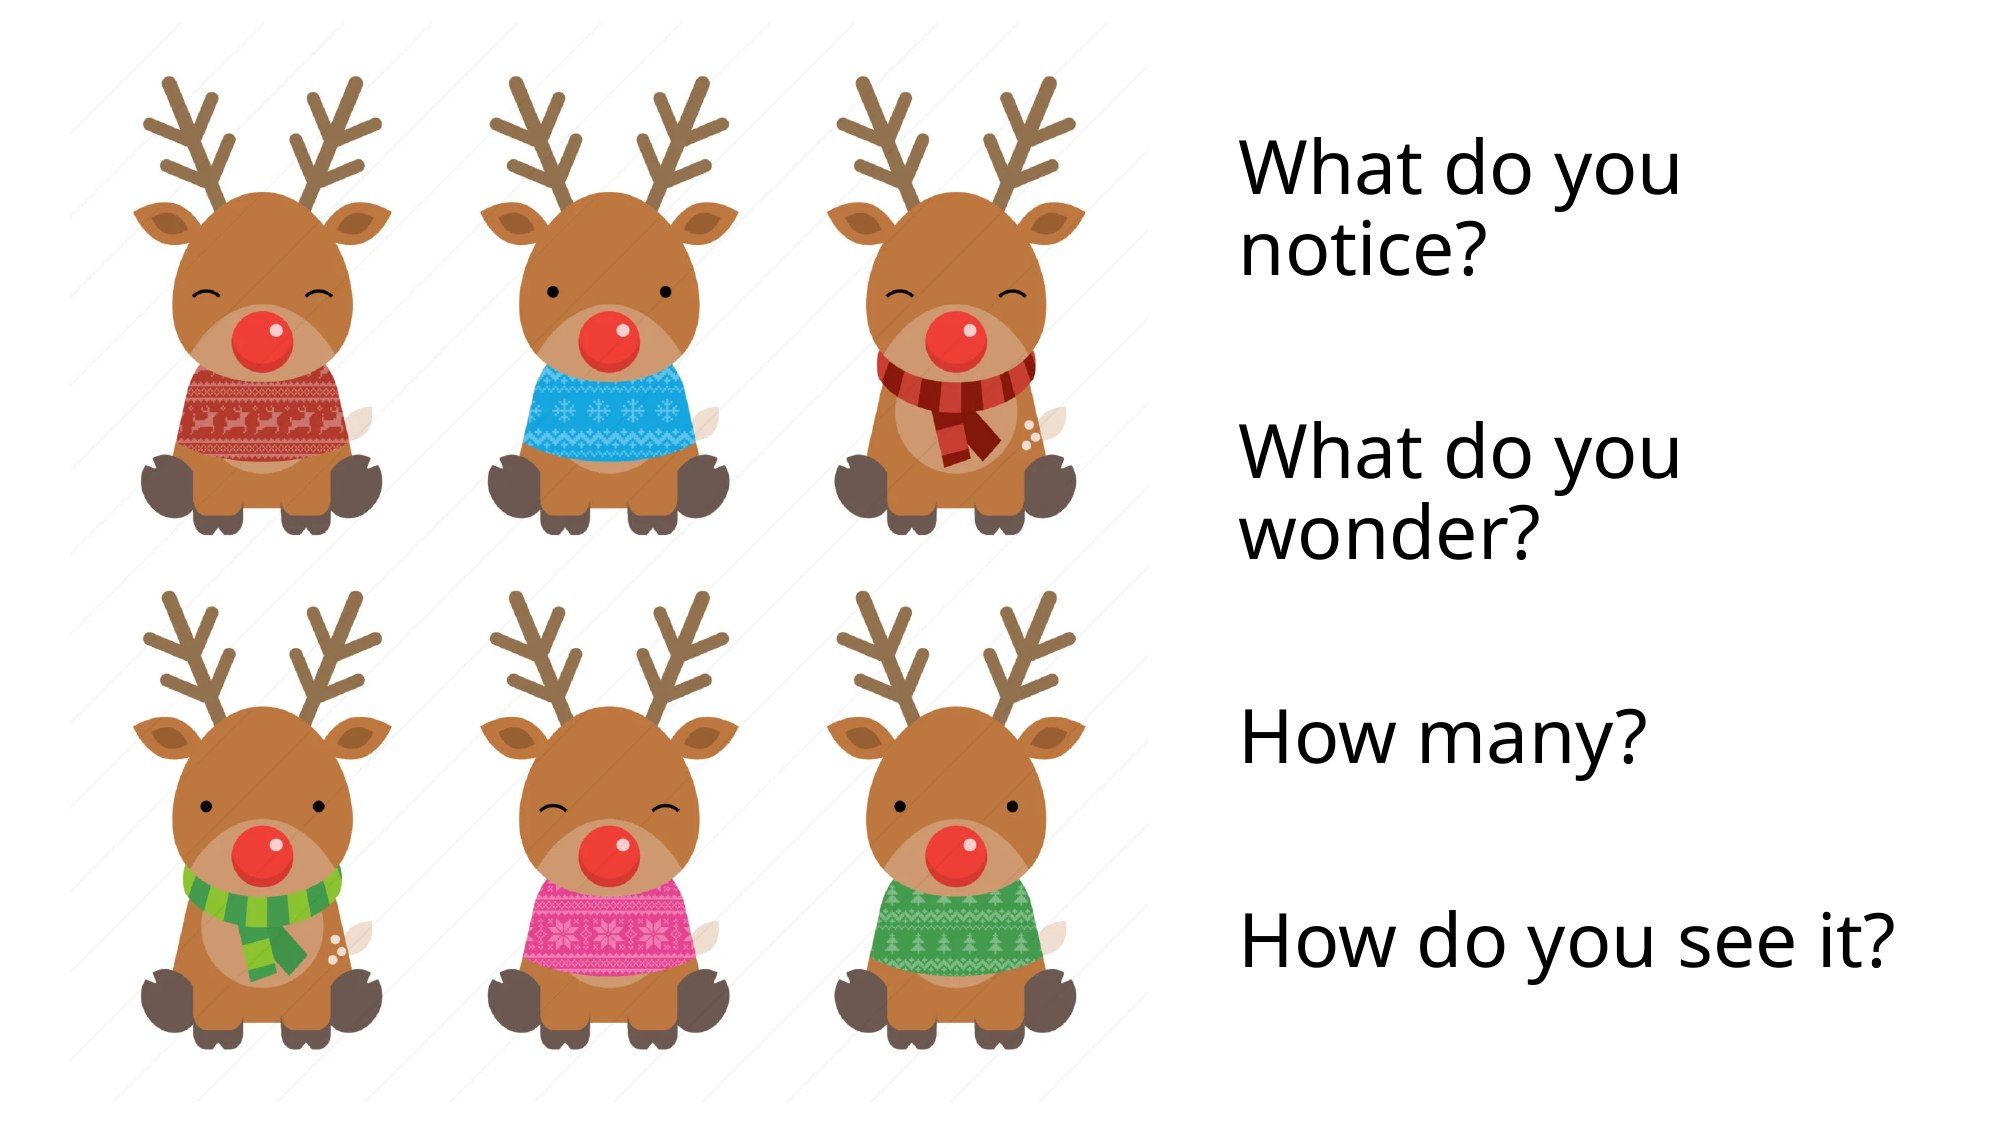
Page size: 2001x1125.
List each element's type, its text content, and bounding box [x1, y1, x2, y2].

picture [70, 23, 1148, 1102]
text_box What do you notice? What do you wonder? How many? How do you see it? [1224, 122, 1961, 1057]
